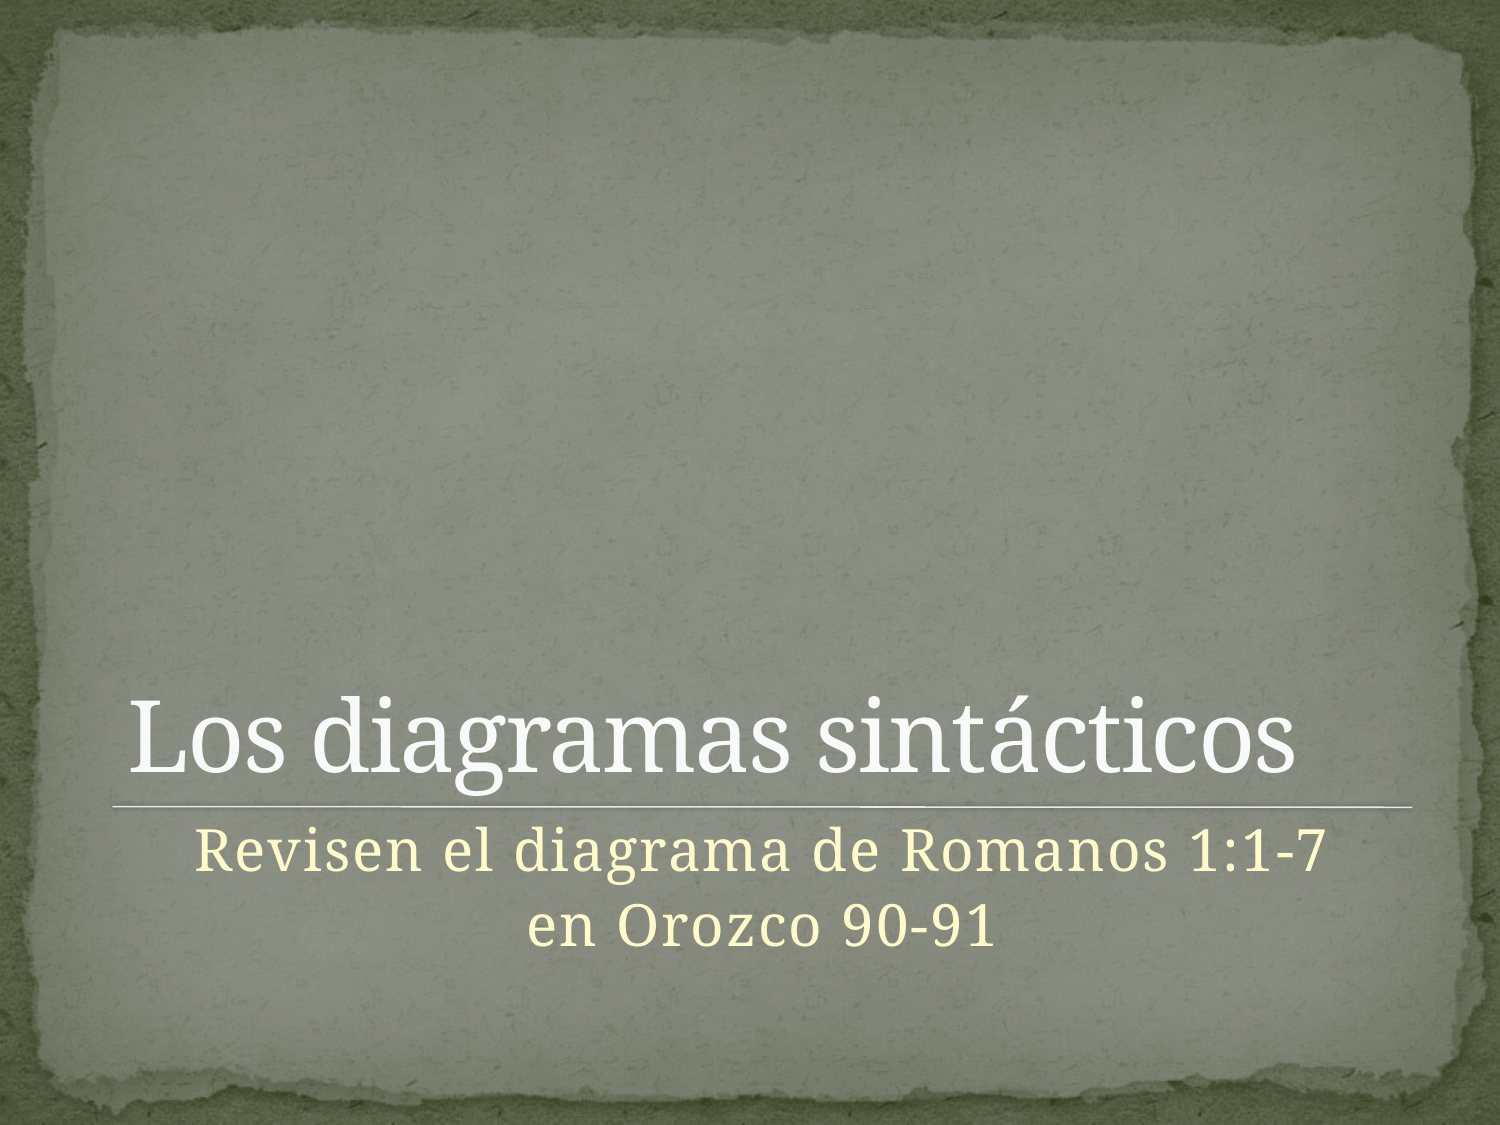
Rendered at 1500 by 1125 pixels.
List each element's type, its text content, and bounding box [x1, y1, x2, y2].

title Los diagramas sintácticos [112, 574, 1413, 800]
list Revisen el diagrama de Romanos 1:1-7 en Orozco 90-91 [112, 813, 1413, 975]
